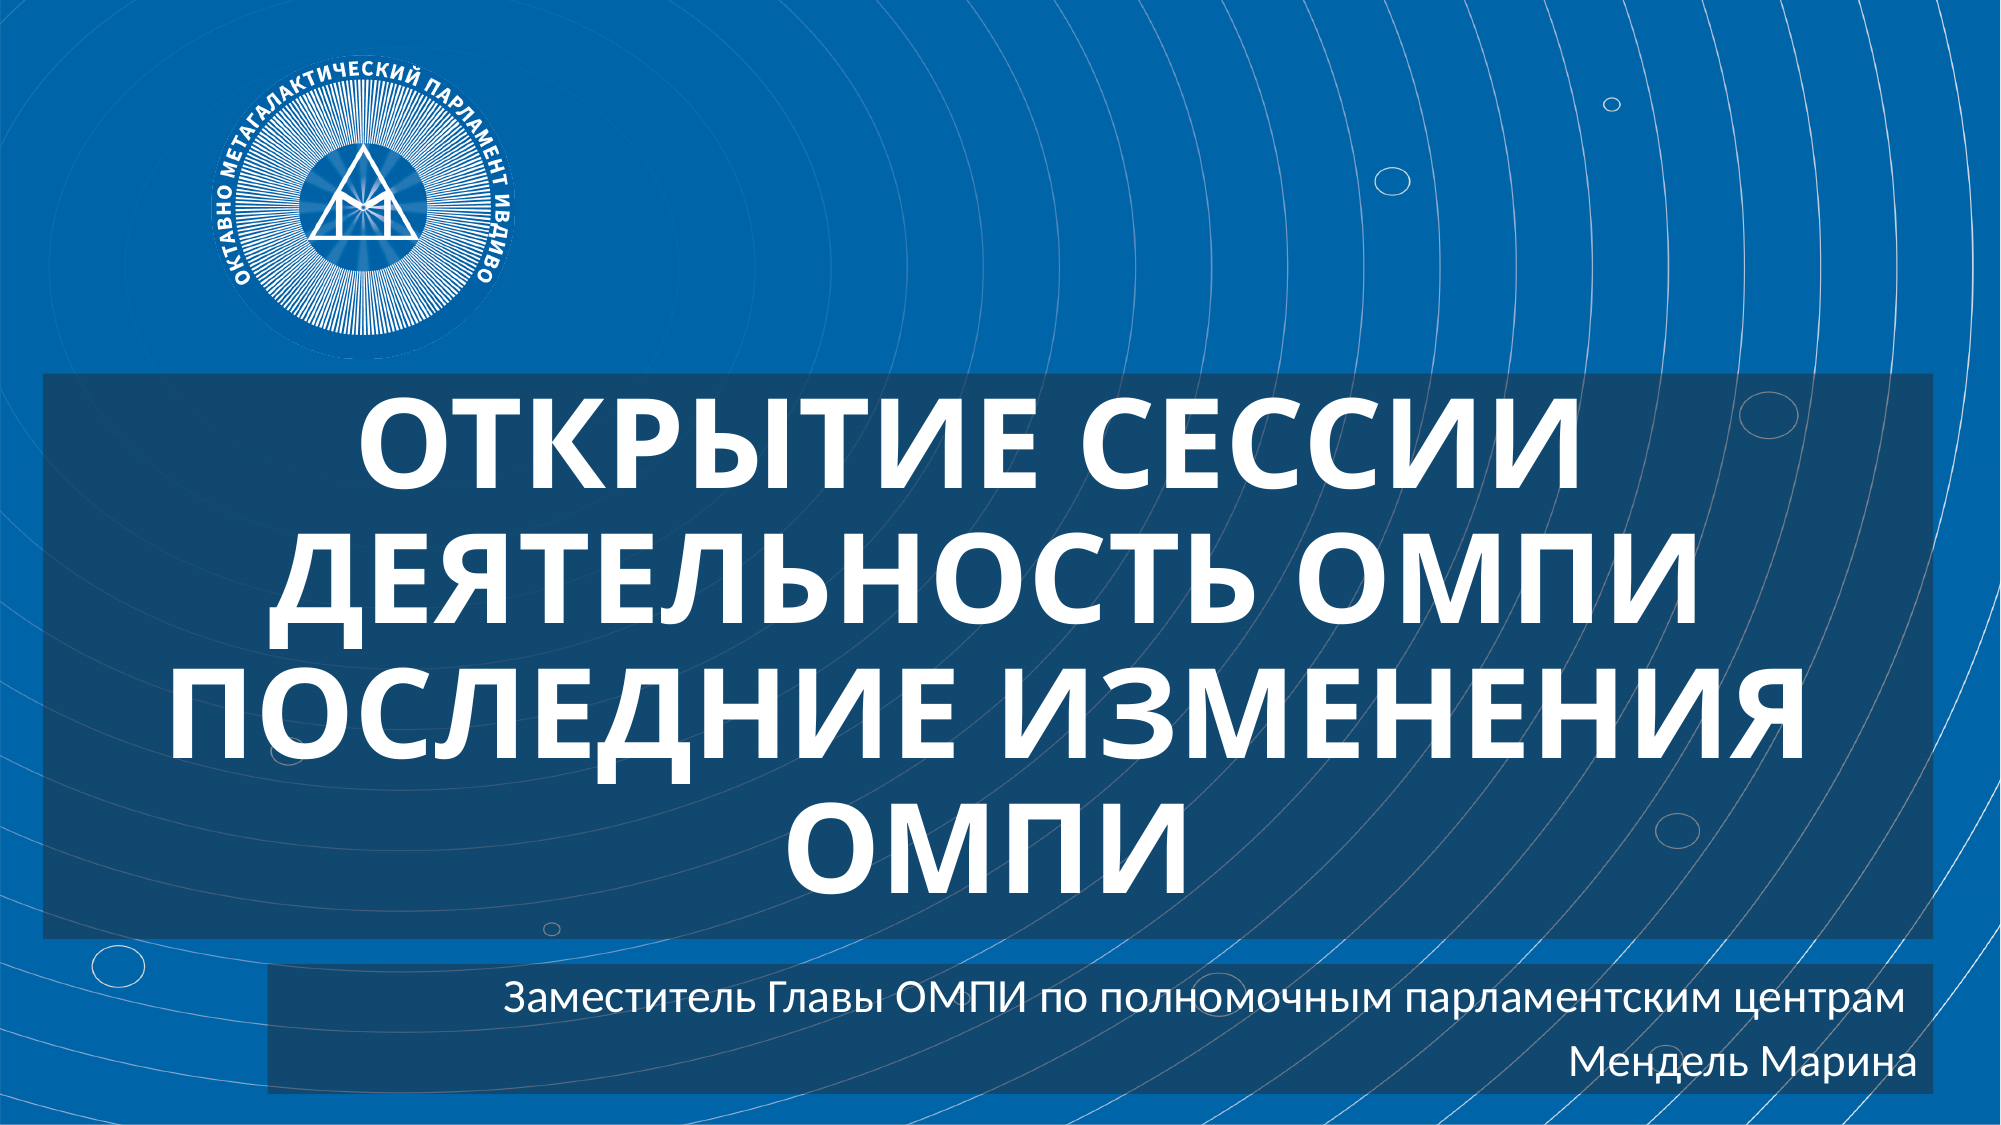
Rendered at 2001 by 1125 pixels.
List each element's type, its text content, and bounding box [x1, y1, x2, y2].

title ОТКРЫТИЕ СЕССИИ ДЕЯТЕЛЬНОСТЬ ОМПИ ПОСЛЕДНИЕ ИЗМЕНЕНИЯ ОМПИ [43, 373, 1934, 939]
subtitle Заместитель Главы ОМПИ по полномочным парламентским центрам Мендель Марина [267, 964, 1934, 1094]
picture [0, 0, 2001, 1125]
